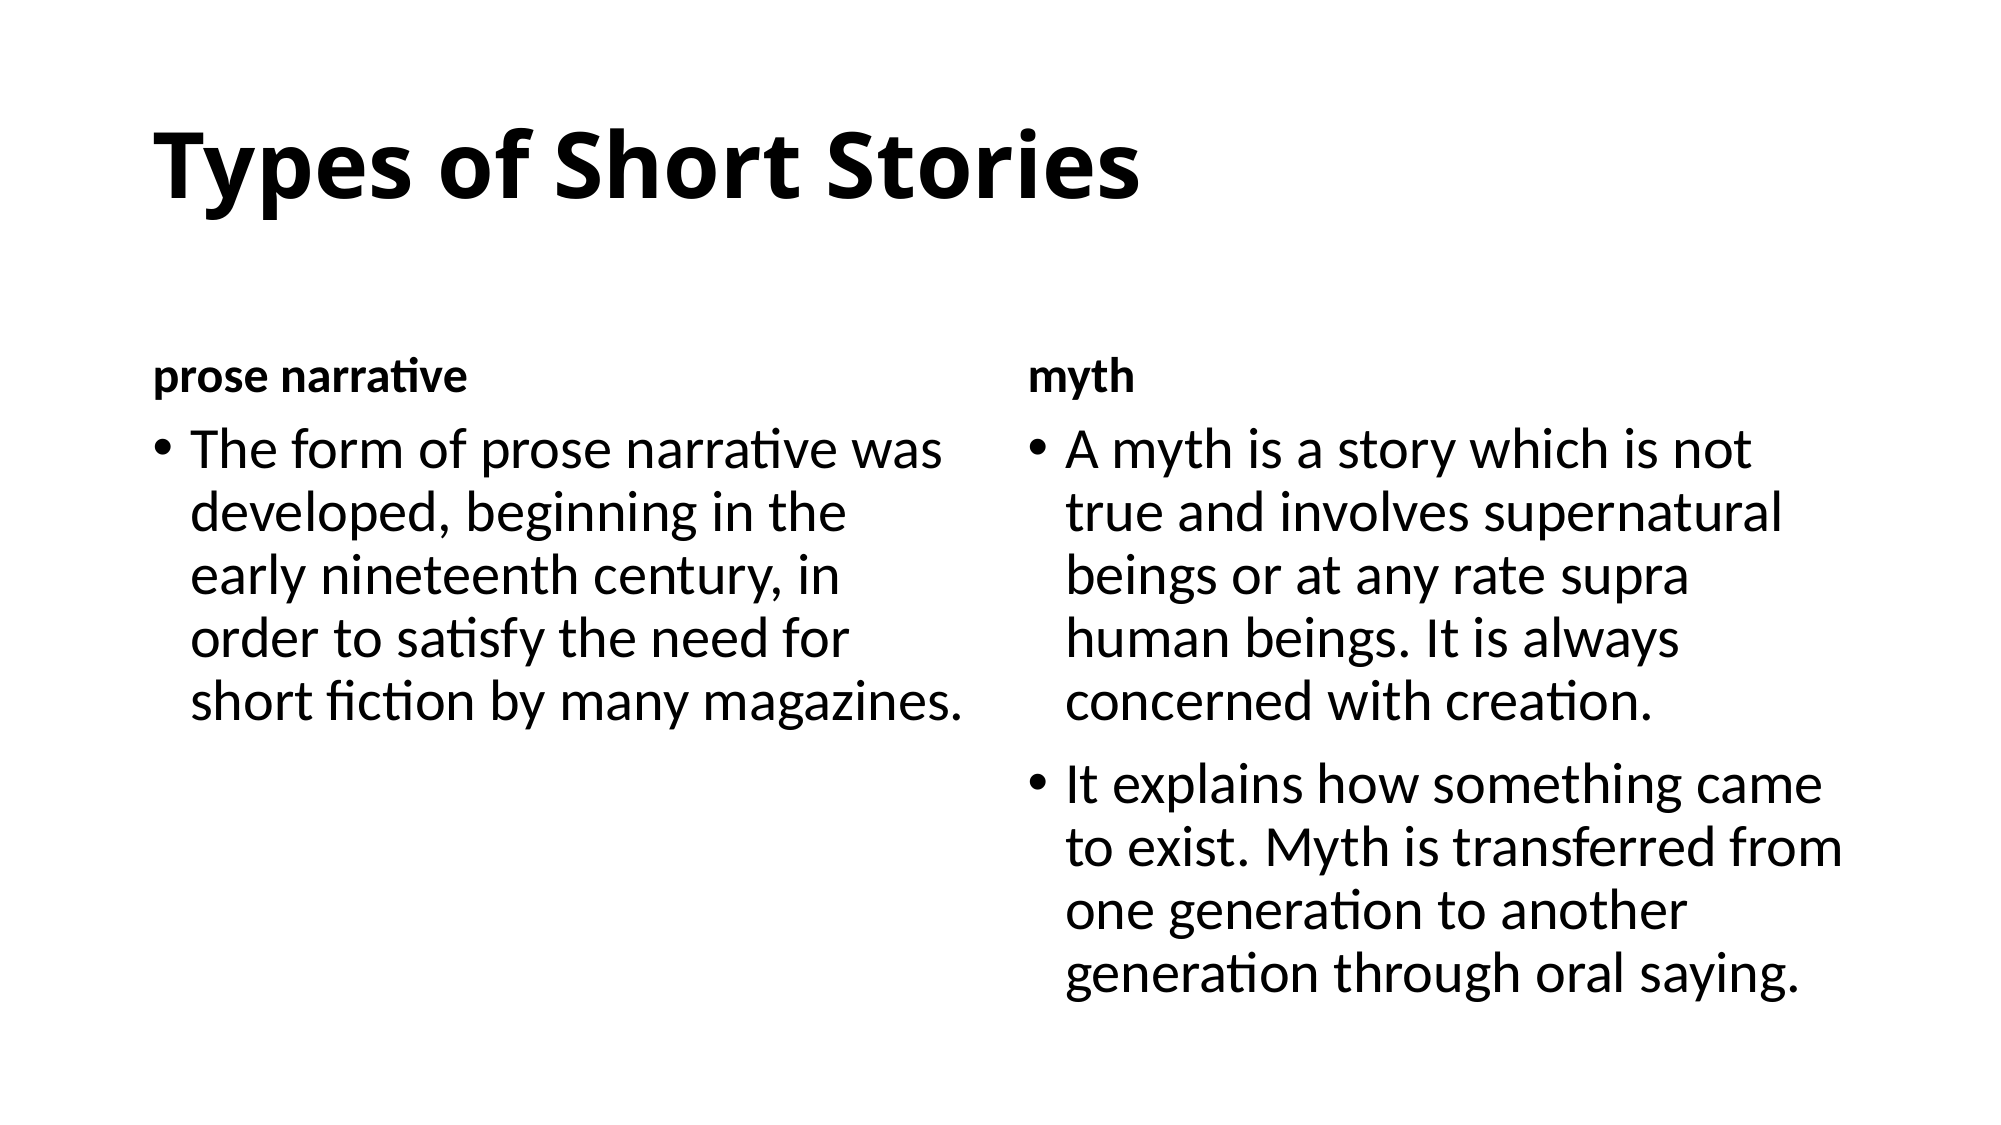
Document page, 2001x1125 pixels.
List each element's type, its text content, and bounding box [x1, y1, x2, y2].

list A myth is a story which is not true and involves supernatural beings or at any rate supra human beings. It is always concerned with creation. It explains how something came to exist. Myth is transferred from one generation to another generation through oral saying. [1012, 410, 1863, 1016]
list myth [1012, 275, 1863, 410]
list prose narrative [137, 275, 984, 410]
title Types of Short Stories [137, 59, 1863, 278]
list The form of prose narrative was developed, beginning in the early nineteenth century, in order to satisfy the need for short fiction by many magazines. [137, 410, 984, 1016]
